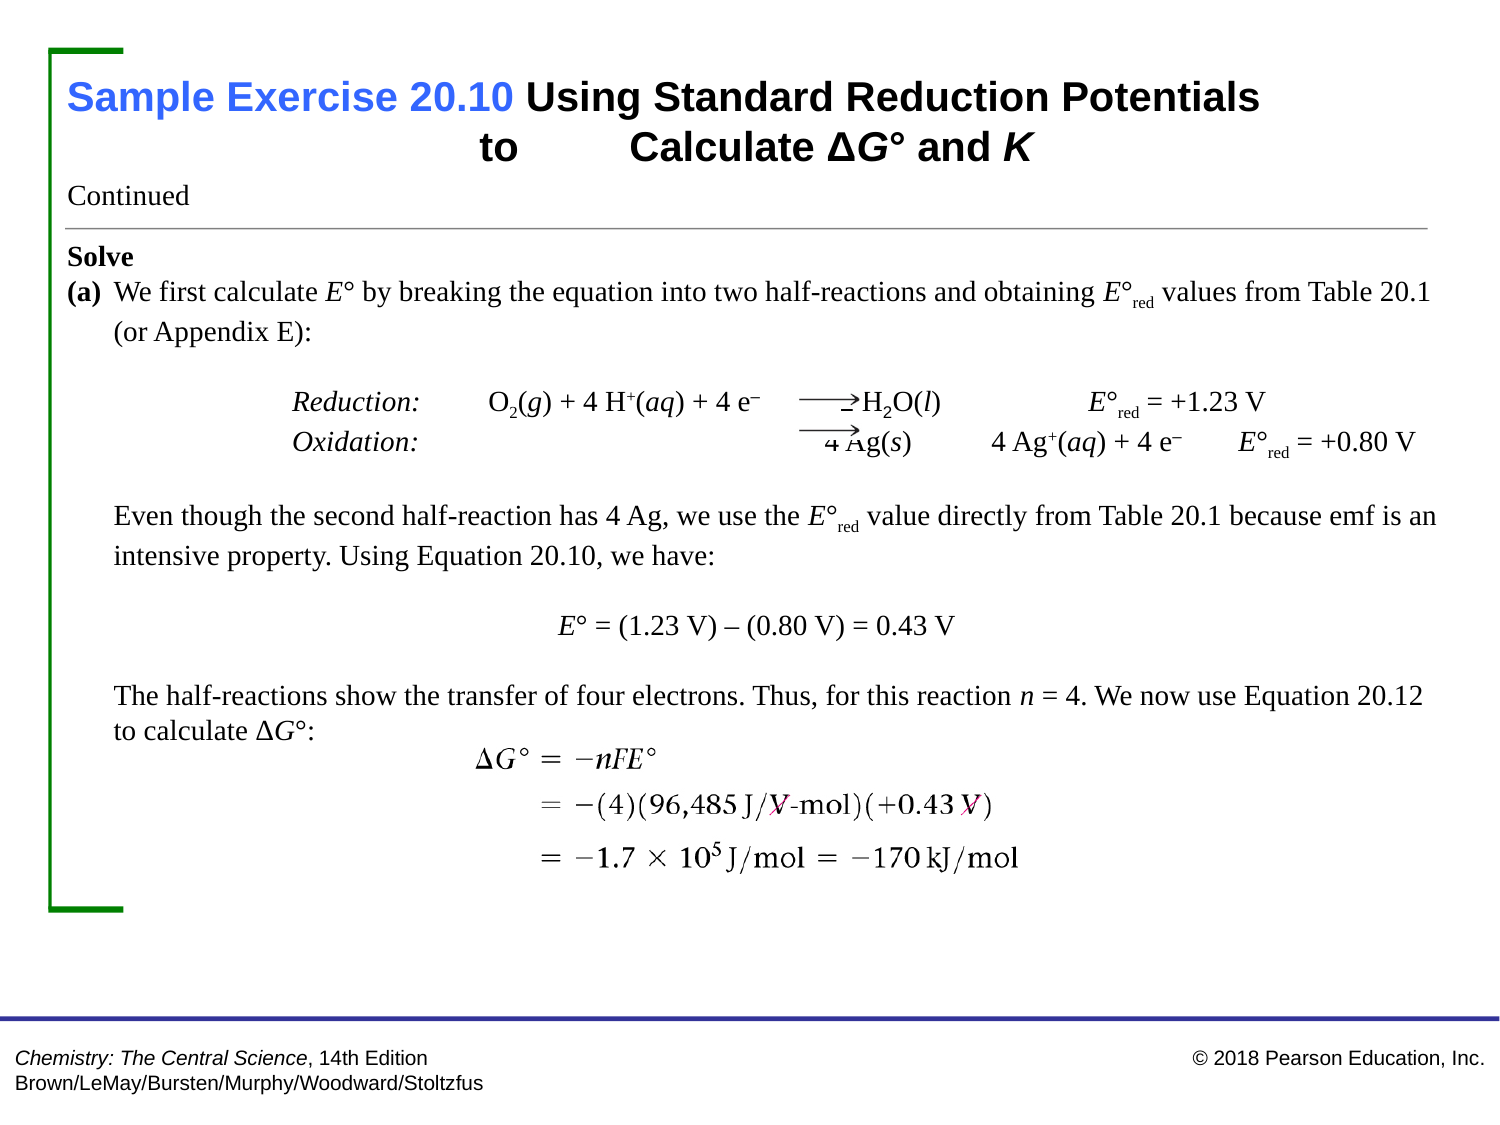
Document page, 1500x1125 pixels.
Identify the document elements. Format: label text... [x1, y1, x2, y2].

text_box Continued [52, 168, 843, 225]
text_box Solve (a) We first calculate E° by breaking the equation into two half-reactions and obtaining E°red values from Table 20.1 (or Appendix E): Reduction: O2(g) + 4 H+(aq) + 4 e– 2 H2O(l) E°red = +1.23 V Oxidation: 4 Ag(s) 4 Ag+(aq) + 4 e– E°red = +0.80 V Even though the second half-reaction has 4 Ag, we use the E°red value directly from Table 20.1 because emf is an intensive property. Using Equation 20.10, we have: E° = (1.23 V) – (0.80 V) = 0.43 V The half-reactions show the transfer of four electrons. Thus, for this reaction n = 4. We now use Equation 20.12 to calculate ΔG°: [52, 230, 1462, 470]
text_box Sample Exercise 20.10 Using Standard Reduction Potentials to Calculate ΔG° and K [52, 89, 1325, 150]
picture [475, 747, 1018, 875]
picture [795, 390, 865, 409]
picture [795, 421, 865, 440]
